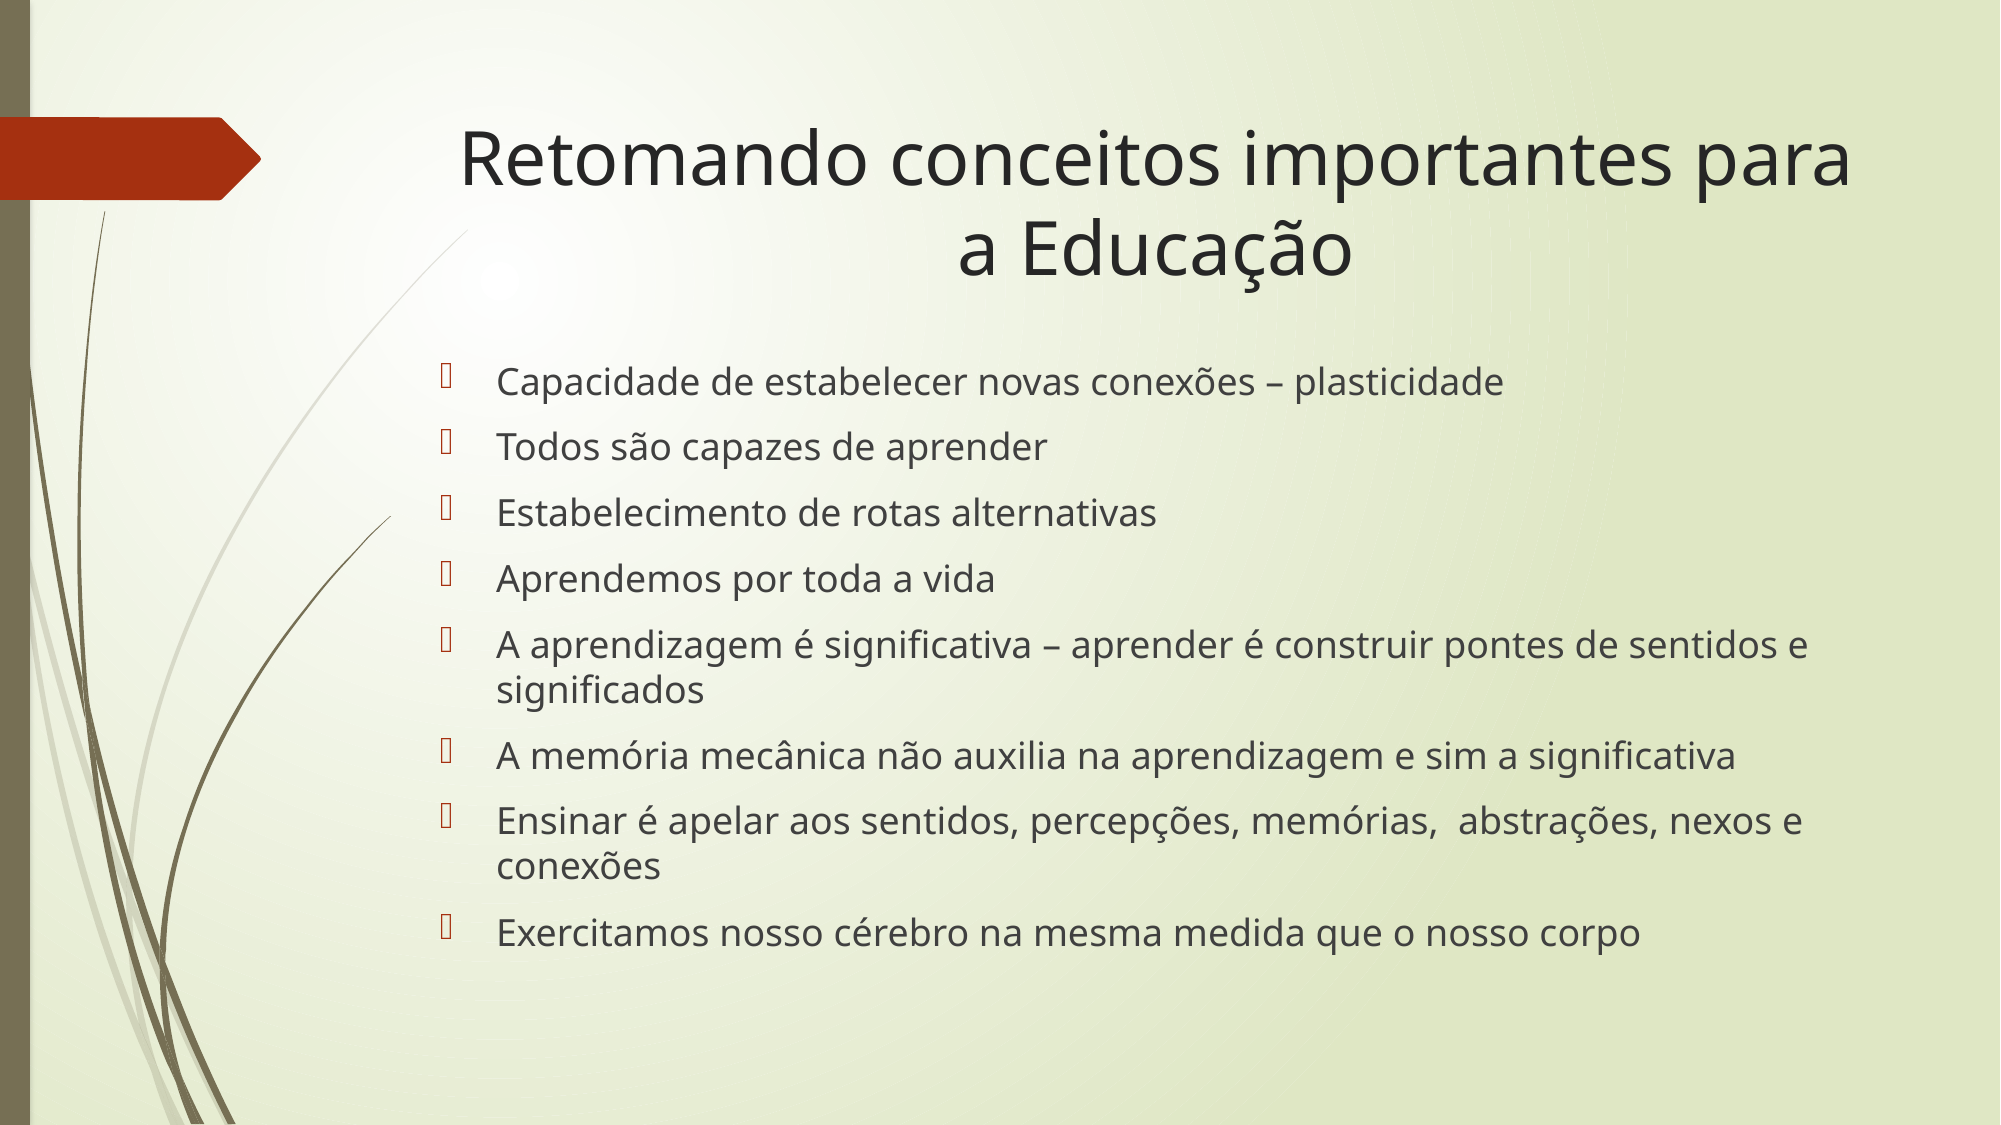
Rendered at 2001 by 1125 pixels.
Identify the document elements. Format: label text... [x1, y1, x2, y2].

list Capacidade de estabelecer novas conexões – plasticidade Todos são capazes de aprender Estabelecimento de rotas alternativas Aprendemos por toda a vida A aprendizagem é significativa – aprender é construir pontes de sentidos e significados A memória mecânica não auxilia na aprendizagem e sim a significativa Ensinar é apelar aos sentidos, percepções, memórias, abstrações, nexos e conexões Exercitamos nosso cérebro na mesma medida que o nosso corpo [424, 350, 1888, 970]
title Retomando conceitos importantes para a Educação [425, 102, 1888, 313]
